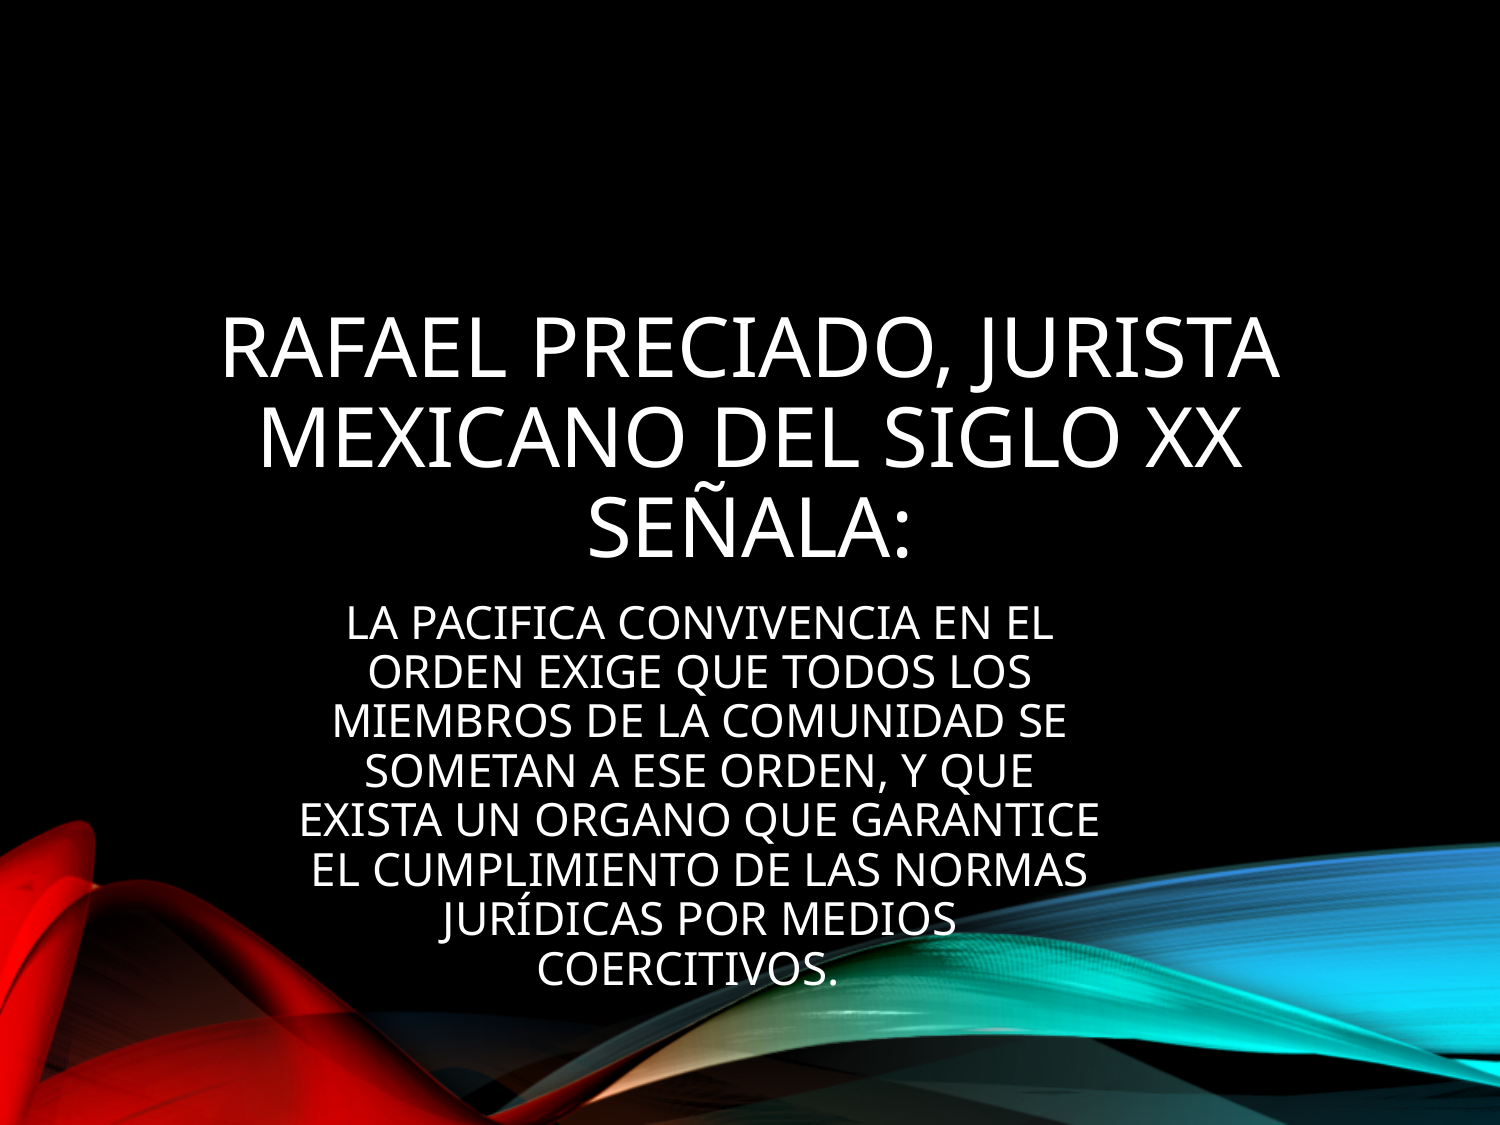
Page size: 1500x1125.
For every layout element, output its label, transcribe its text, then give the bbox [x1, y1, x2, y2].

picture [0, 819, 1500, 1125]
title Rafael preciado, jurista mexicano del siglo XX señala: [97, 123, 1403, 584]
list LA PACIFICA CONVIVENCIA EN EL ORDEN EXIGE QUE TODOS LOS MIEMBROS DE LA COMUNIDAD SE SOMETAN A ESE ORDEN, Y QUE EXISTA UN ORGANO QUE GARANTICE EL CUMPLIMIENTO DE LAS NORMAS JURÍDICAS POR MEDIOS COERCITIVOS. [275, 592, 1125, 1013]
